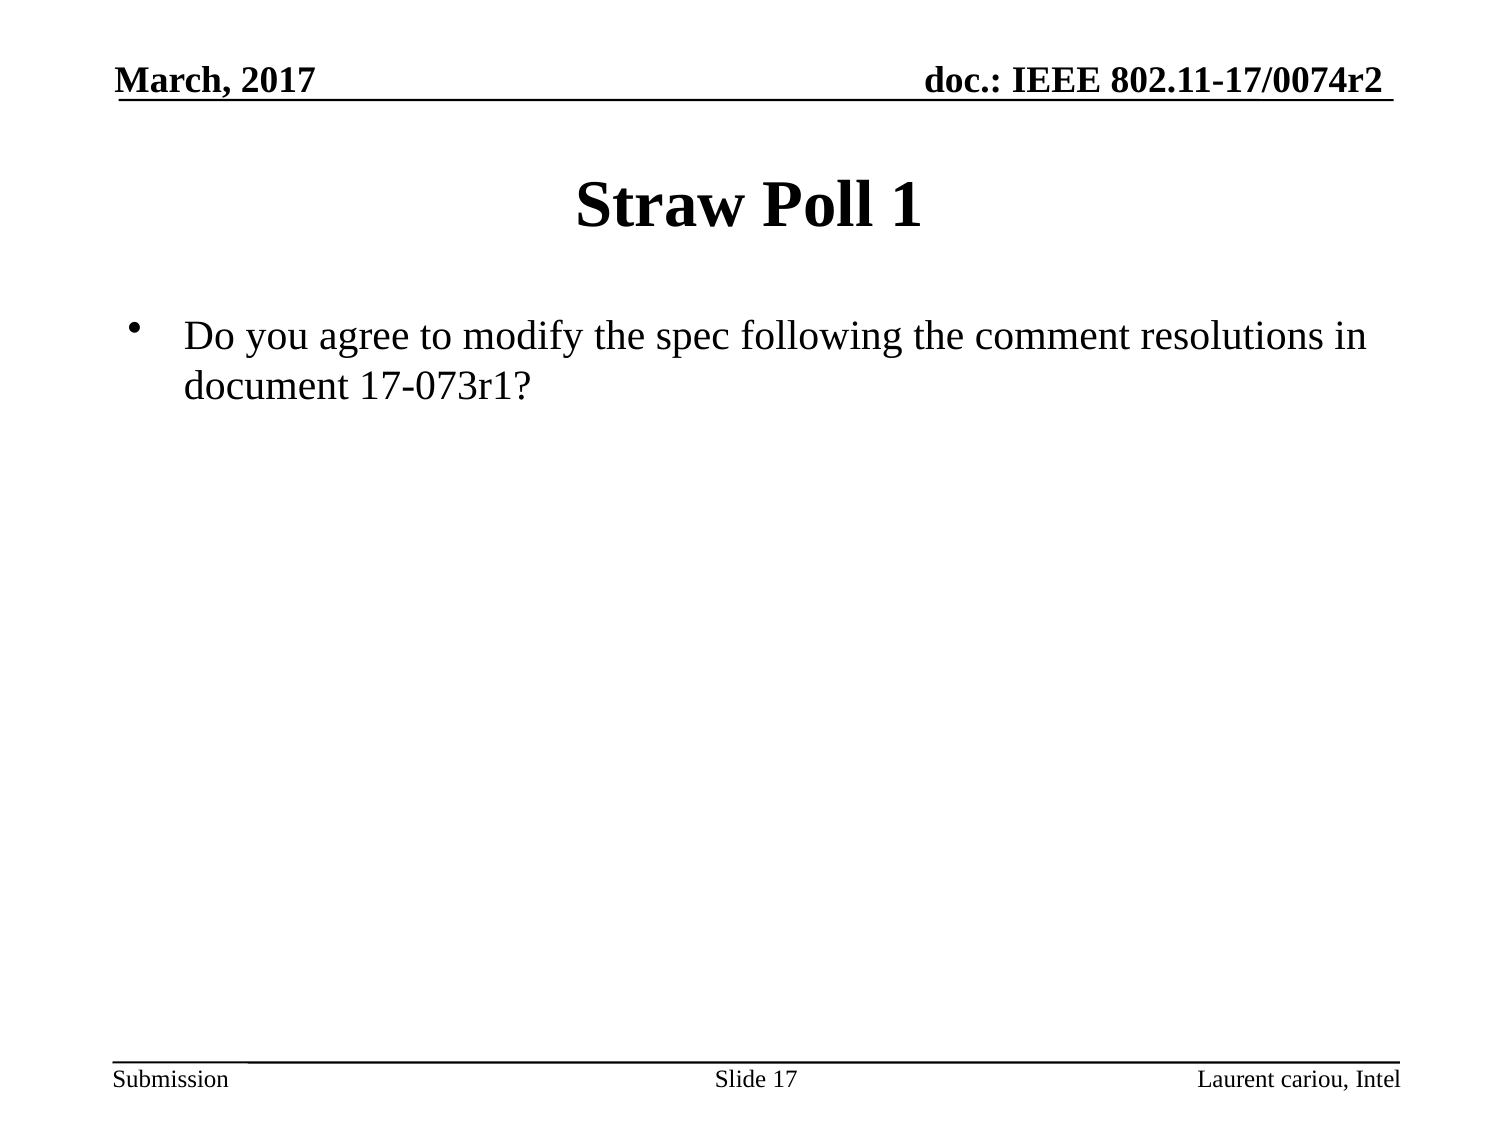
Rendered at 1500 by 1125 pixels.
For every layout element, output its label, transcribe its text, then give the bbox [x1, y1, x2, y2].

list Do you agree to modify the spec following the comment resolutions in document 17-073r1? [112, 299, 1388, 1038]
title Straw Poll 1 [112, 112, 1388, 288]
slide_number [114, 54, 318, 101]
footer Laurent cariou, Intel [1037, 1061, 1402, 1093]
slide_number Slide 17 [712, 1061, 800, 1093]
